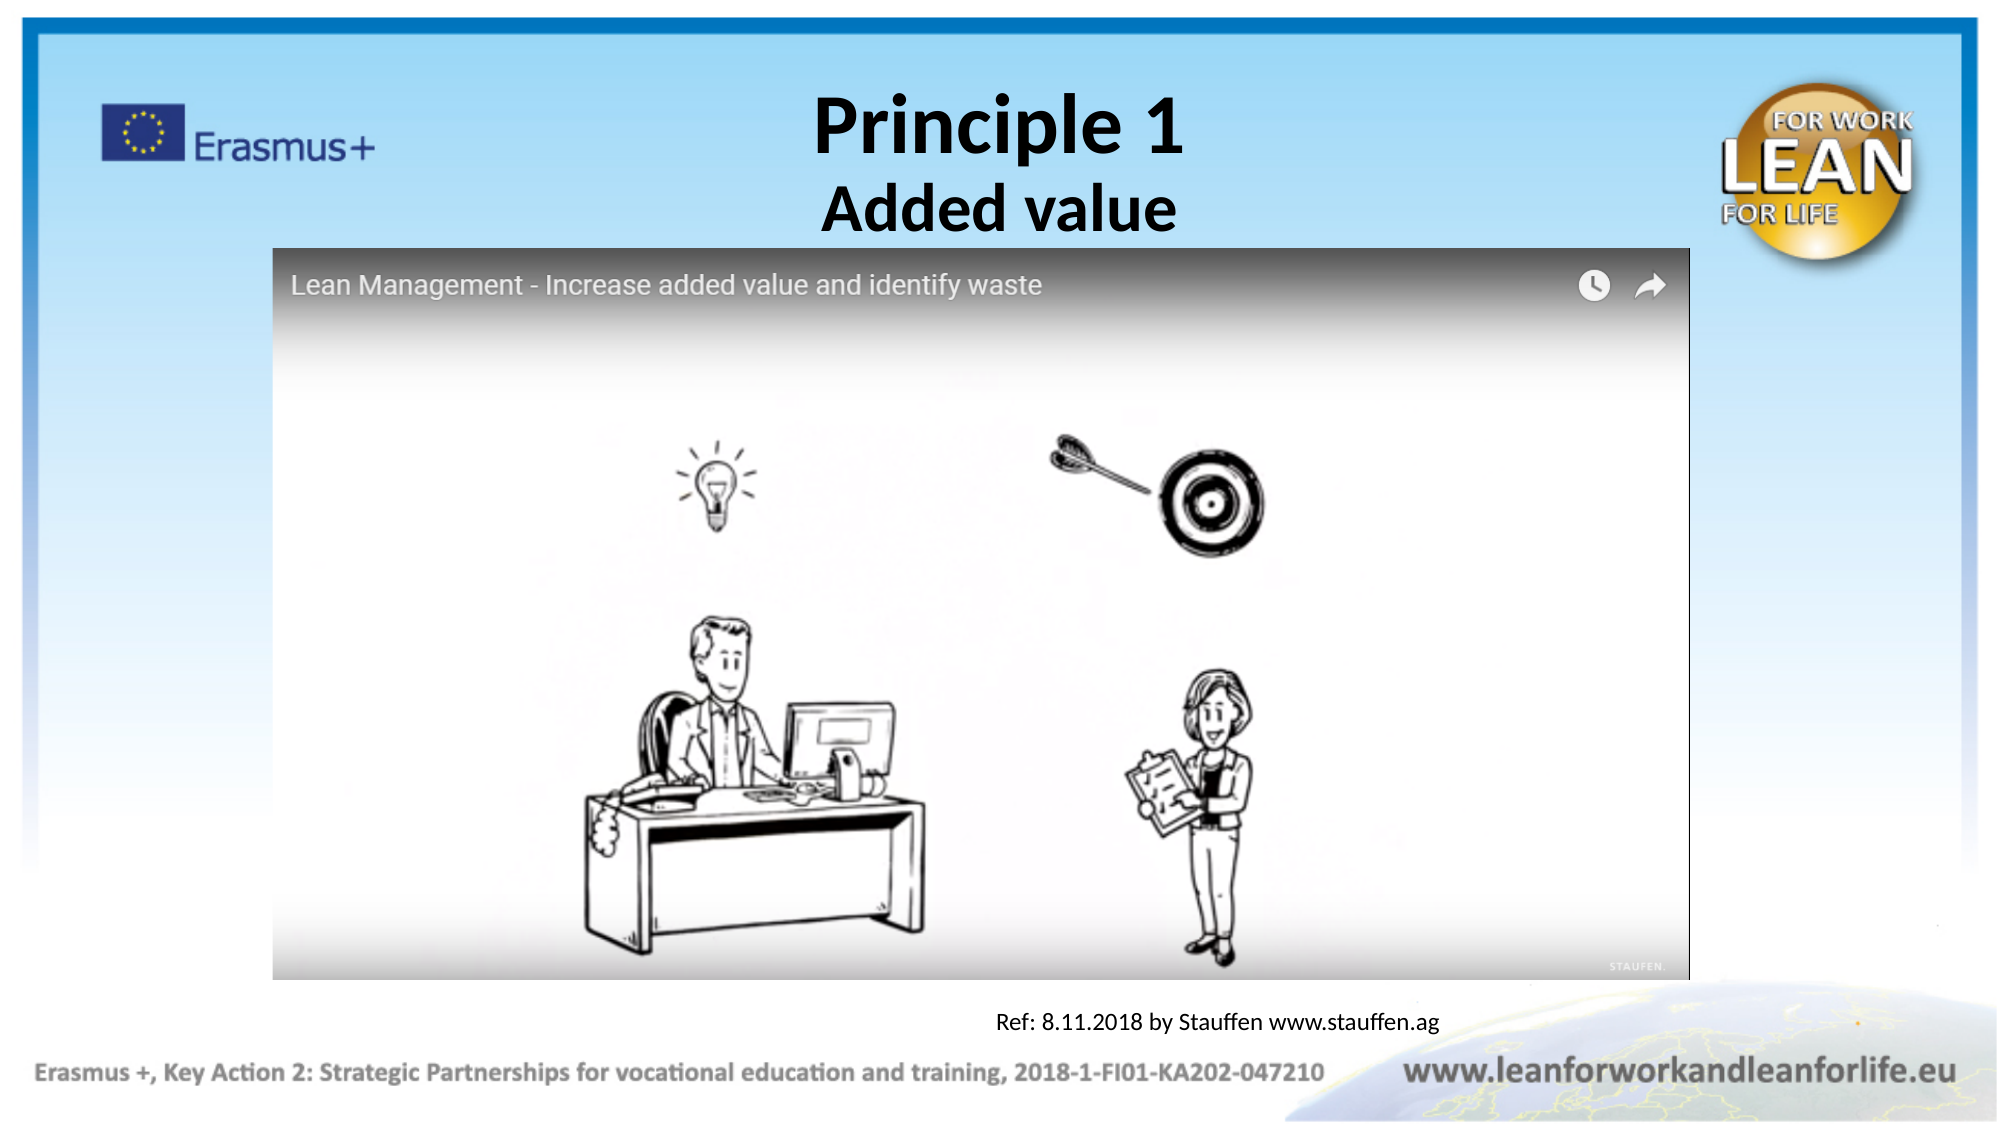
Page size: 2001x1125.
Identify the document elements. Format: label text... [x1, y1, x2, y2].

picture [0, 0, 2000, 72]
text_box Ref: 8.11.2018 by Stauffen www.stauffen.ag [981, 997, 1811, 1043]
picture [0, 248, 2000, 1125]
text_box Principle 1 Added value [0, 72, 2000, 270]
